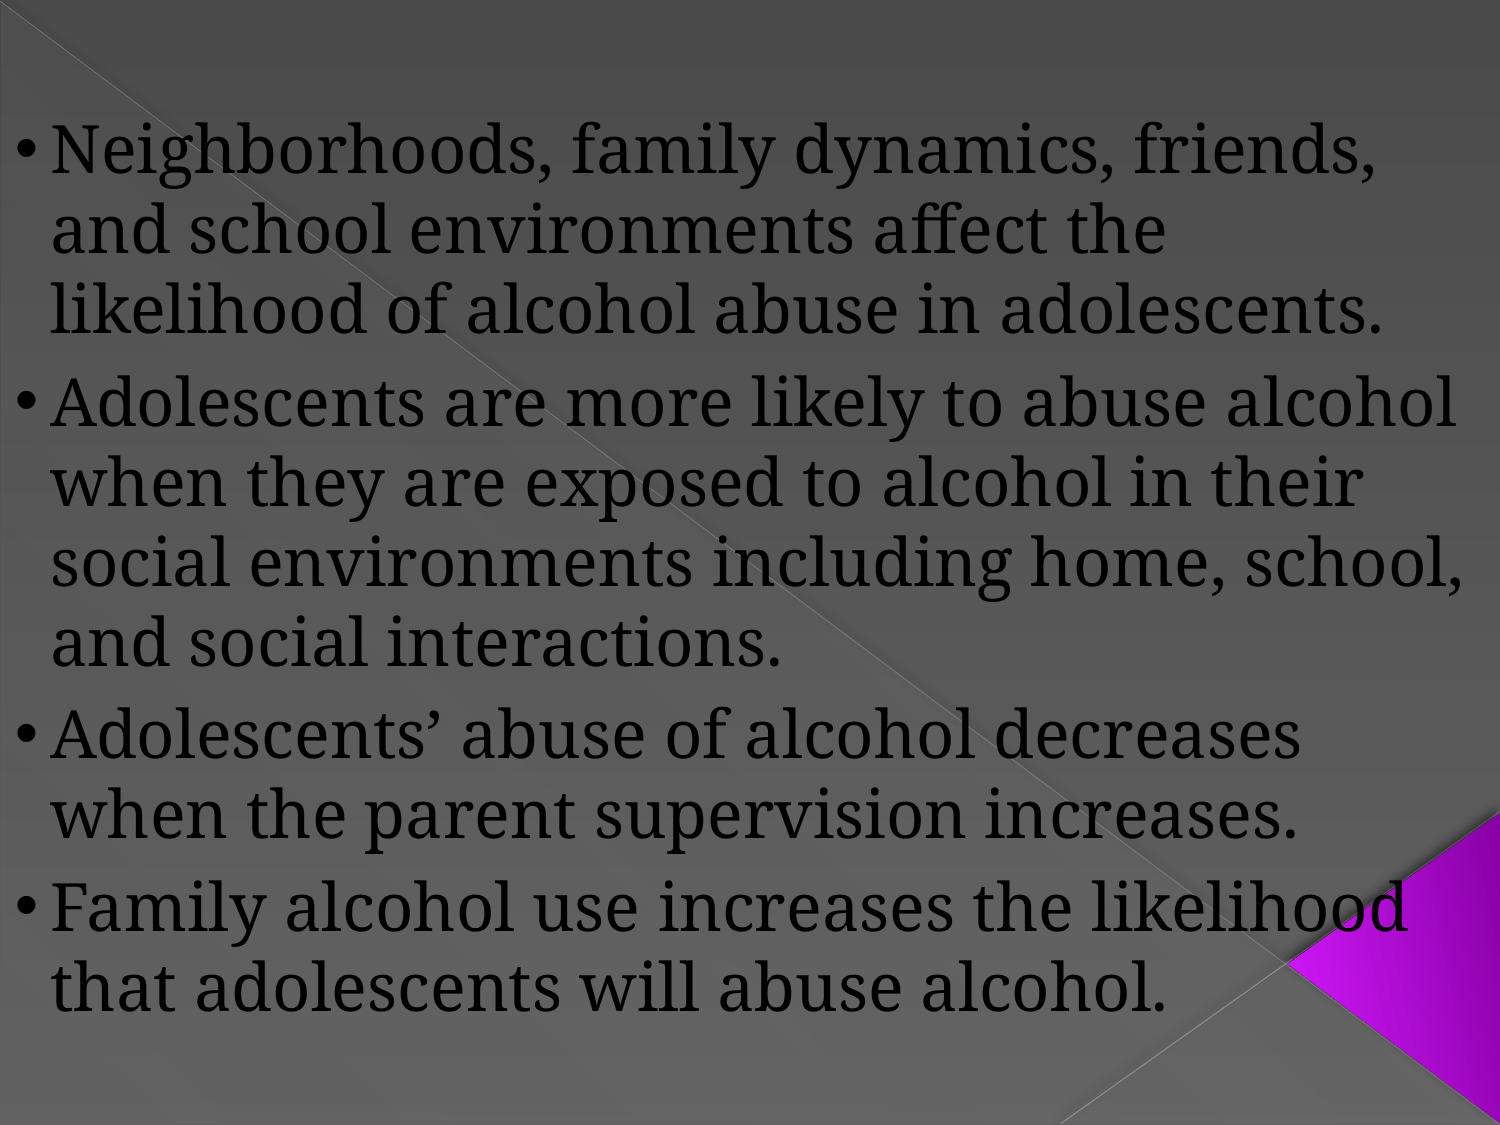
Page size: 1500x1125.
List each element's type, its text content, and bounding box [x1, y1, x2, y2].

text_box Neighborhoods, family dynamics, friends, and school environments affect the likelihood of alcohol abuse in adolescents. Adolescents are more likely to abuse alcohol when they are exposed to alcohol in their social environments including home, school, and social interactions. Adolescents’ abuse of alcohol decreases when the parent supervision increases. Family alcohol use increases the likelihood that adolescents will abuse alcohol. [0, 99, 1500, 1112]
